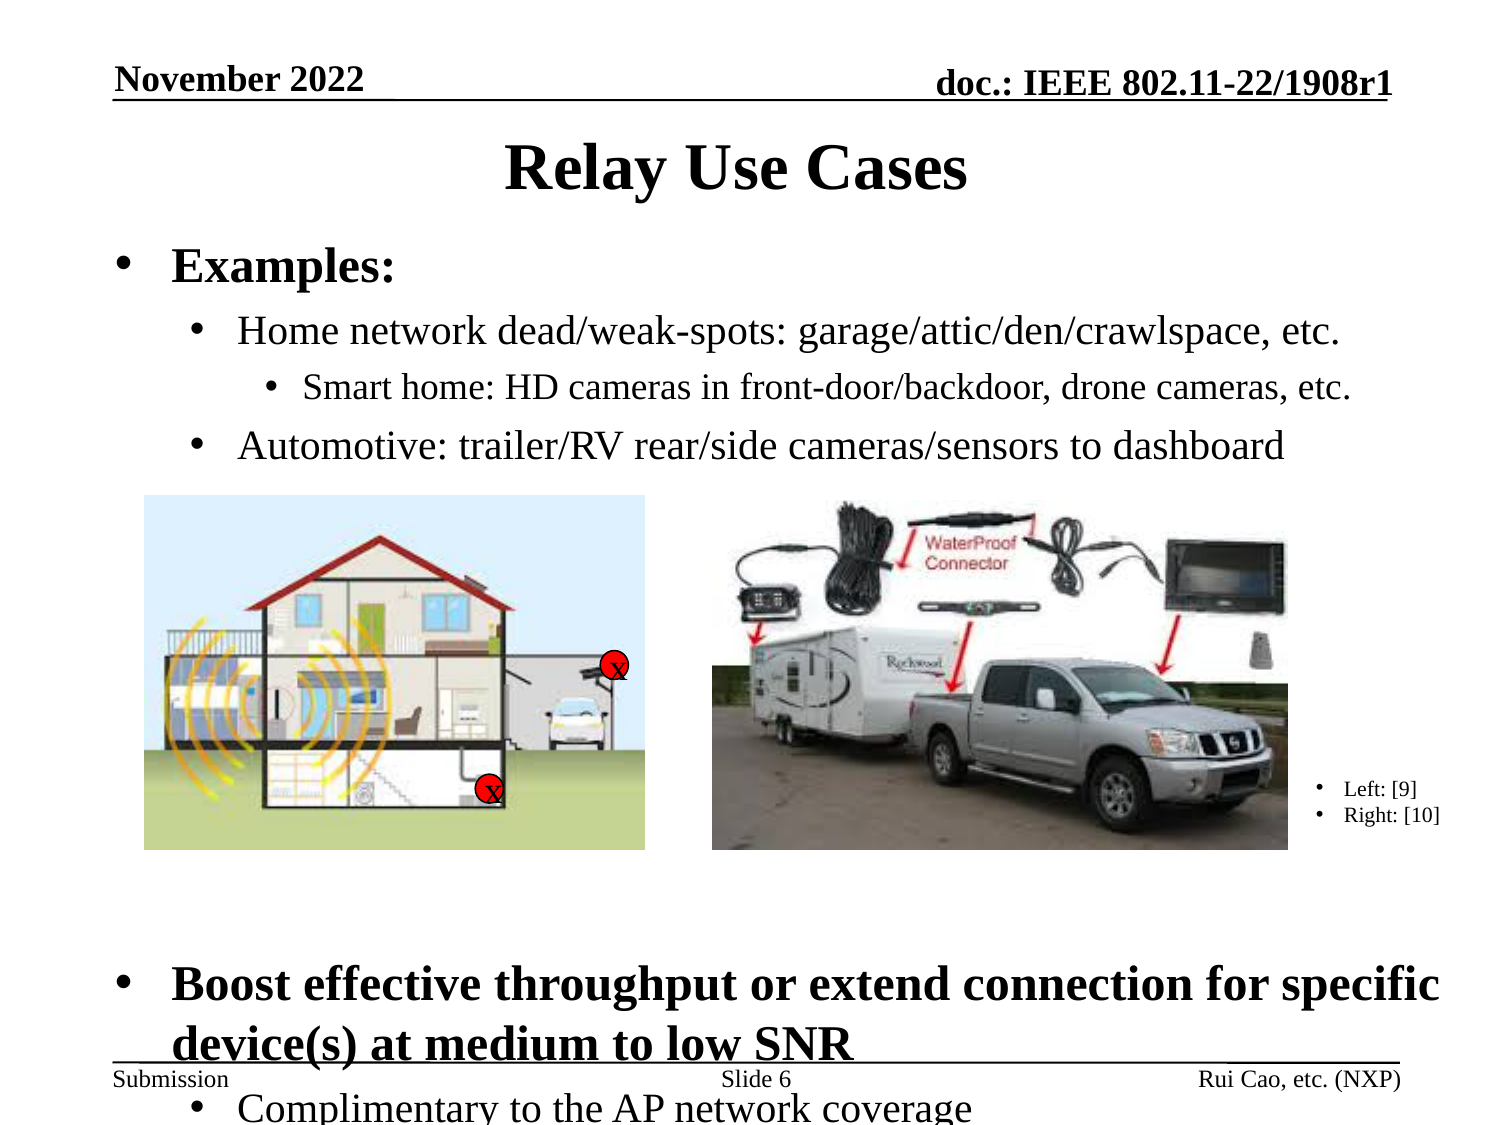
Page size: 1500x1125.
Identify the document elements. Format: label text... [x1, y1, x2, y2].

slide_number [114, 54, 423, 100]
list Examples: Home network dead/weak-spots: garage/attic/den/crawlspace, etc. Smart home: HD cameras in front-door/backdoor, drone cameras, etc. Automotive: trailer/RV rear/side cameras/sensors to dashboard Boost effective throughput or extend connection for specific device(s) at medium to low SNR Complimentary to the AP network coverage [99, 224, 1459, 1063]
picture [712, 500, 1288, 851]
slide_number Slide 6 [712, 1061, 800, 1123]
title Relay Use Cases [99, 74, 1375, 224]
footer Rui Cao, etc. (NXP) [878, 1061, 1402, 1093]
text_box Left: [9] Right: [10] [1300, 766, 1456, 834]
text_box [143, 495, 645, 851]
